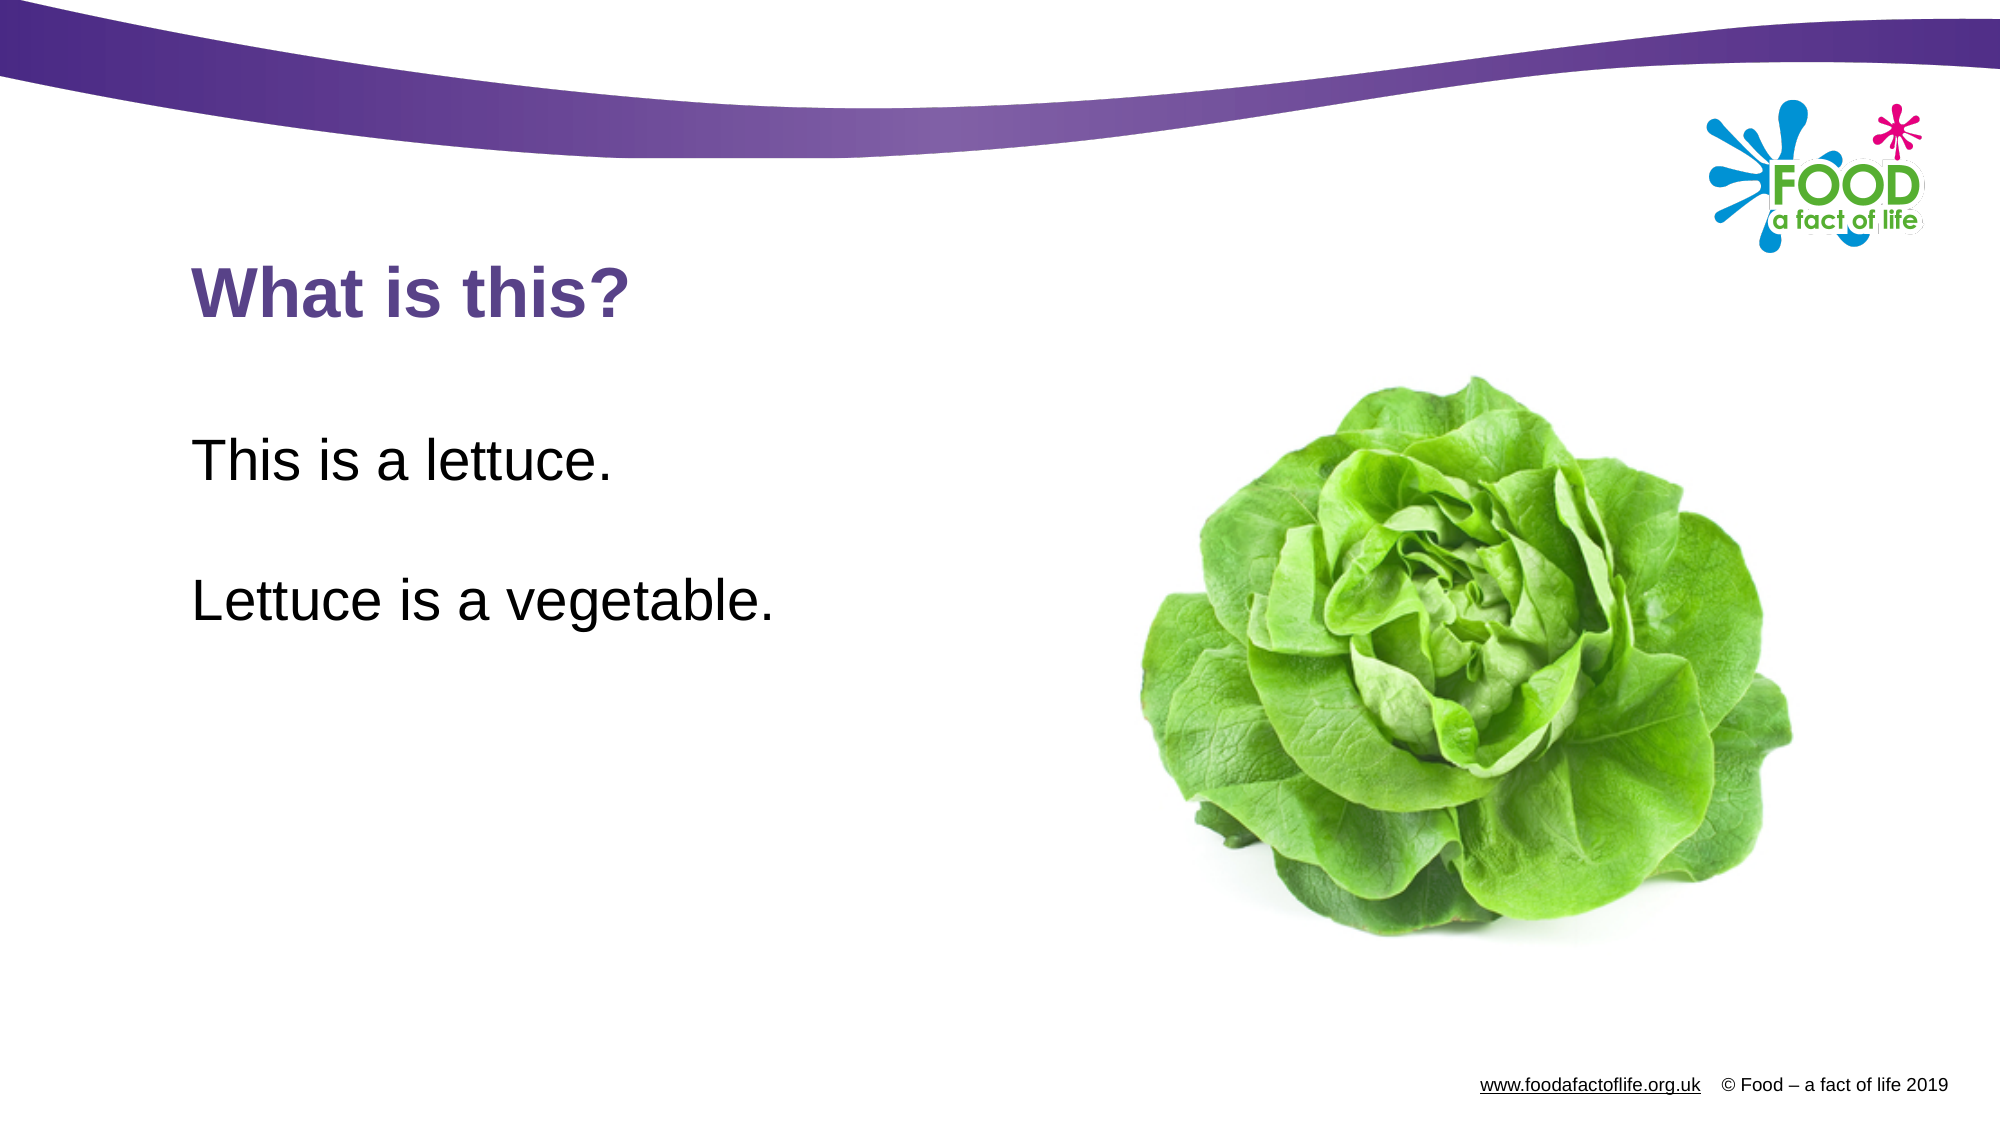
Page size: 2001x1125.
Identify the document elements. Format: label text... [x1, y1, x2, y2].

title What is this? [191, 256, 1787, 375]
picture [0, 0, 2000, 1125]
subtitle This is a lettuce. Lettuce is a vegetable. [191, 421, 863, 1013]
